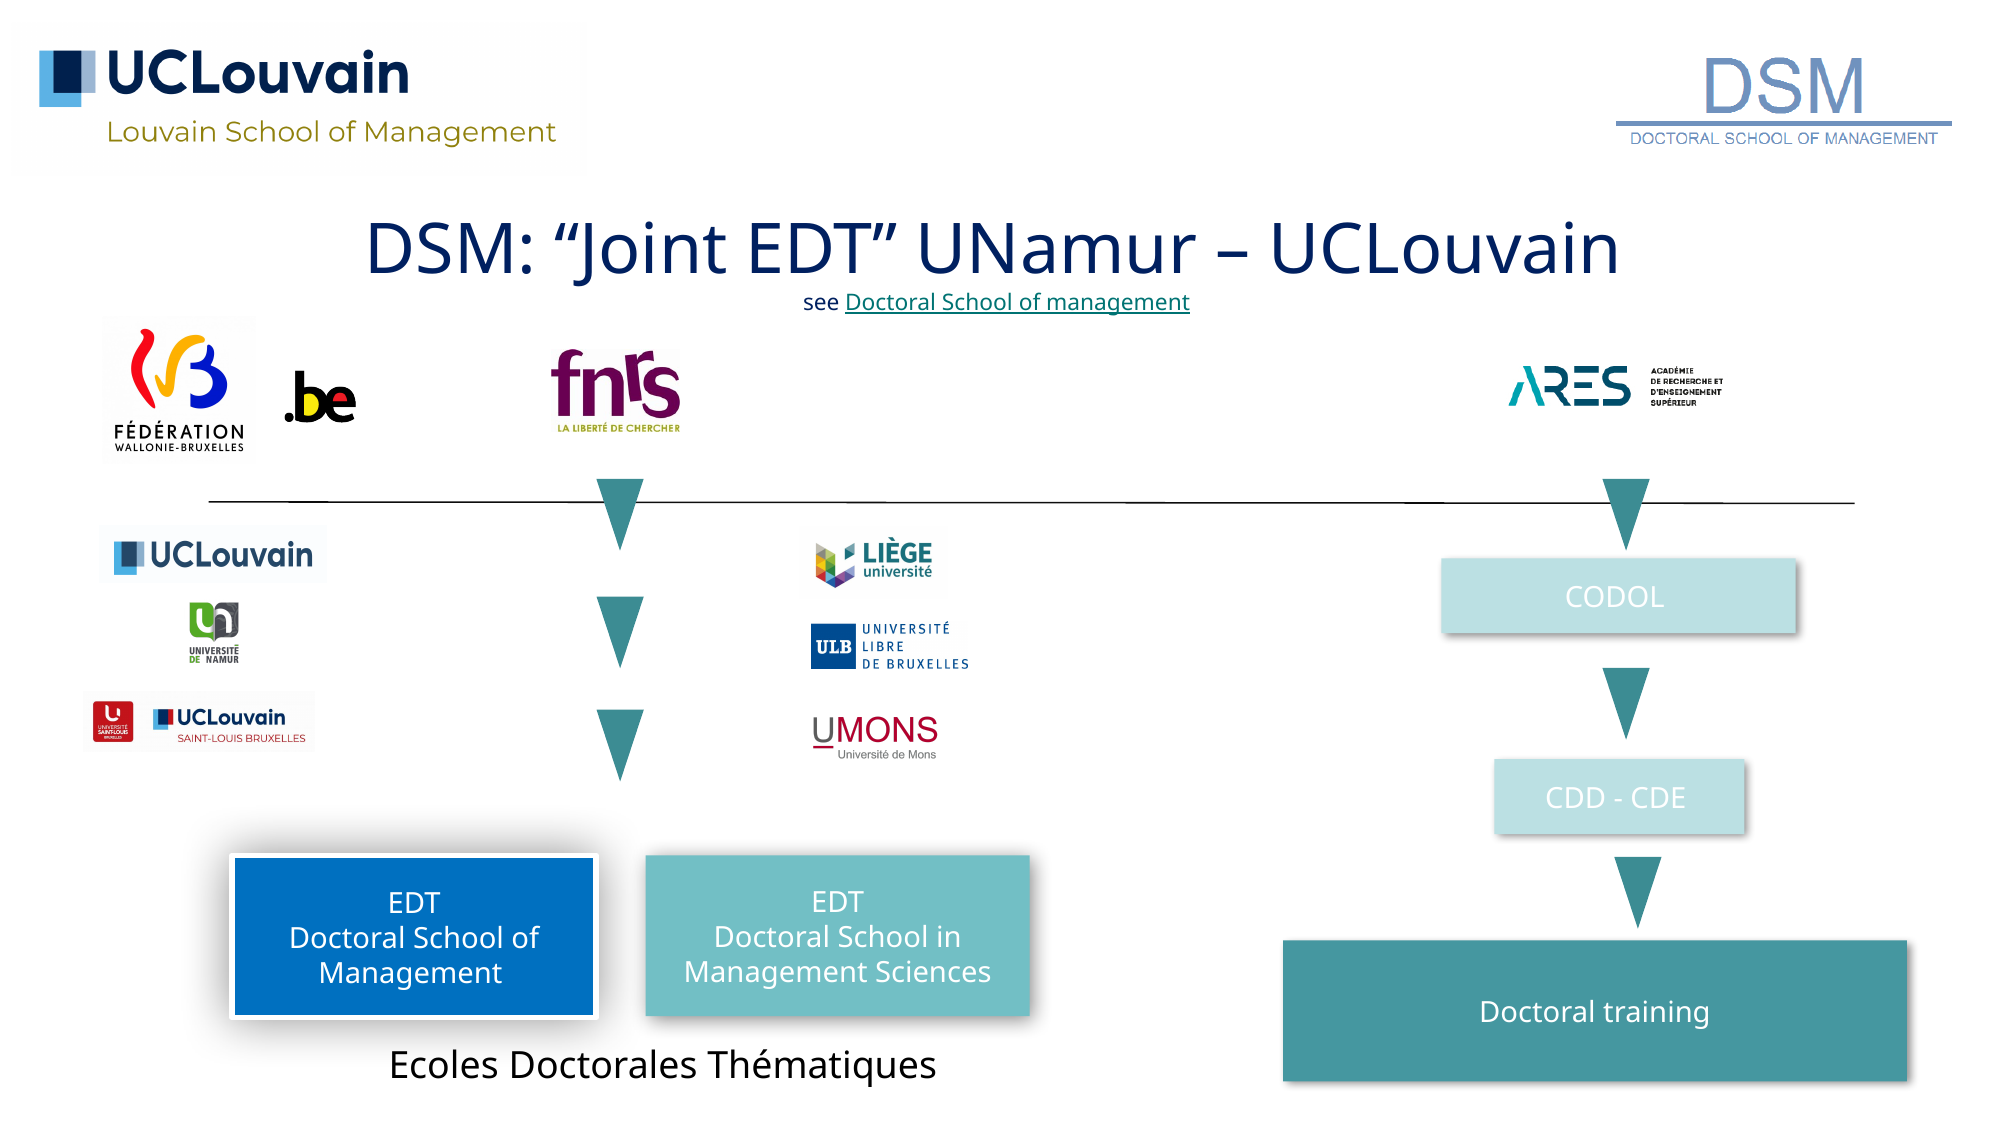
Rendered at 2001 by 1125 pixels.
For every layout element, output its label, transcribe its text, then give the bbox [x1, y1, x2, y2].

picture [550, 349, 680, 433]
picture [798, 525, 948, 599]
text_box [608, 515, 632, 551]
text_box CODOL [1441, 558, 1796, 634]
text_box Ecoles Doctorales Thématiques [373, 1033, 953, 1094]
picture [82, 691, 316, 752]
picture [810, 621, 969, 670]
picture [99, 525, 327, 584]
picture [1472, 325, 1760, 445]
picture [276, 352, 363, 439]
text_box [1614, 856, 1662, 929]
text_box [1602, 667, 1650, 740]
text_box CDD - CDE [1494, 759, 1745, 835]
text_box Doctoral training [1283, 940, 1907, 1082]
picture [810, 712, 939, 763]
text_box EDT Doctoral School of Management [231, 855, 597, 1018]
text_box [596, 709, 644, 782]
text_box [1602, 478, 1650, 499]
text_box EDT Doctoral School in Management Sciences [645, 855, 1030, 1017]
picture [1613, 42, 1957, 155]
title DSM: “Joint EDT” UNamur – UCLouvain see Doctoral School of management [102, 196, 1886, 327]
text_box [1614, 515, 1638, 551]
text_box [596, 478, 644, 499]
picture [101, 316, 256, 465]
picture [11, 22, 587, 176]
text_box [596, 596, 644, 669]
picture [184, 596, 245, 669]
